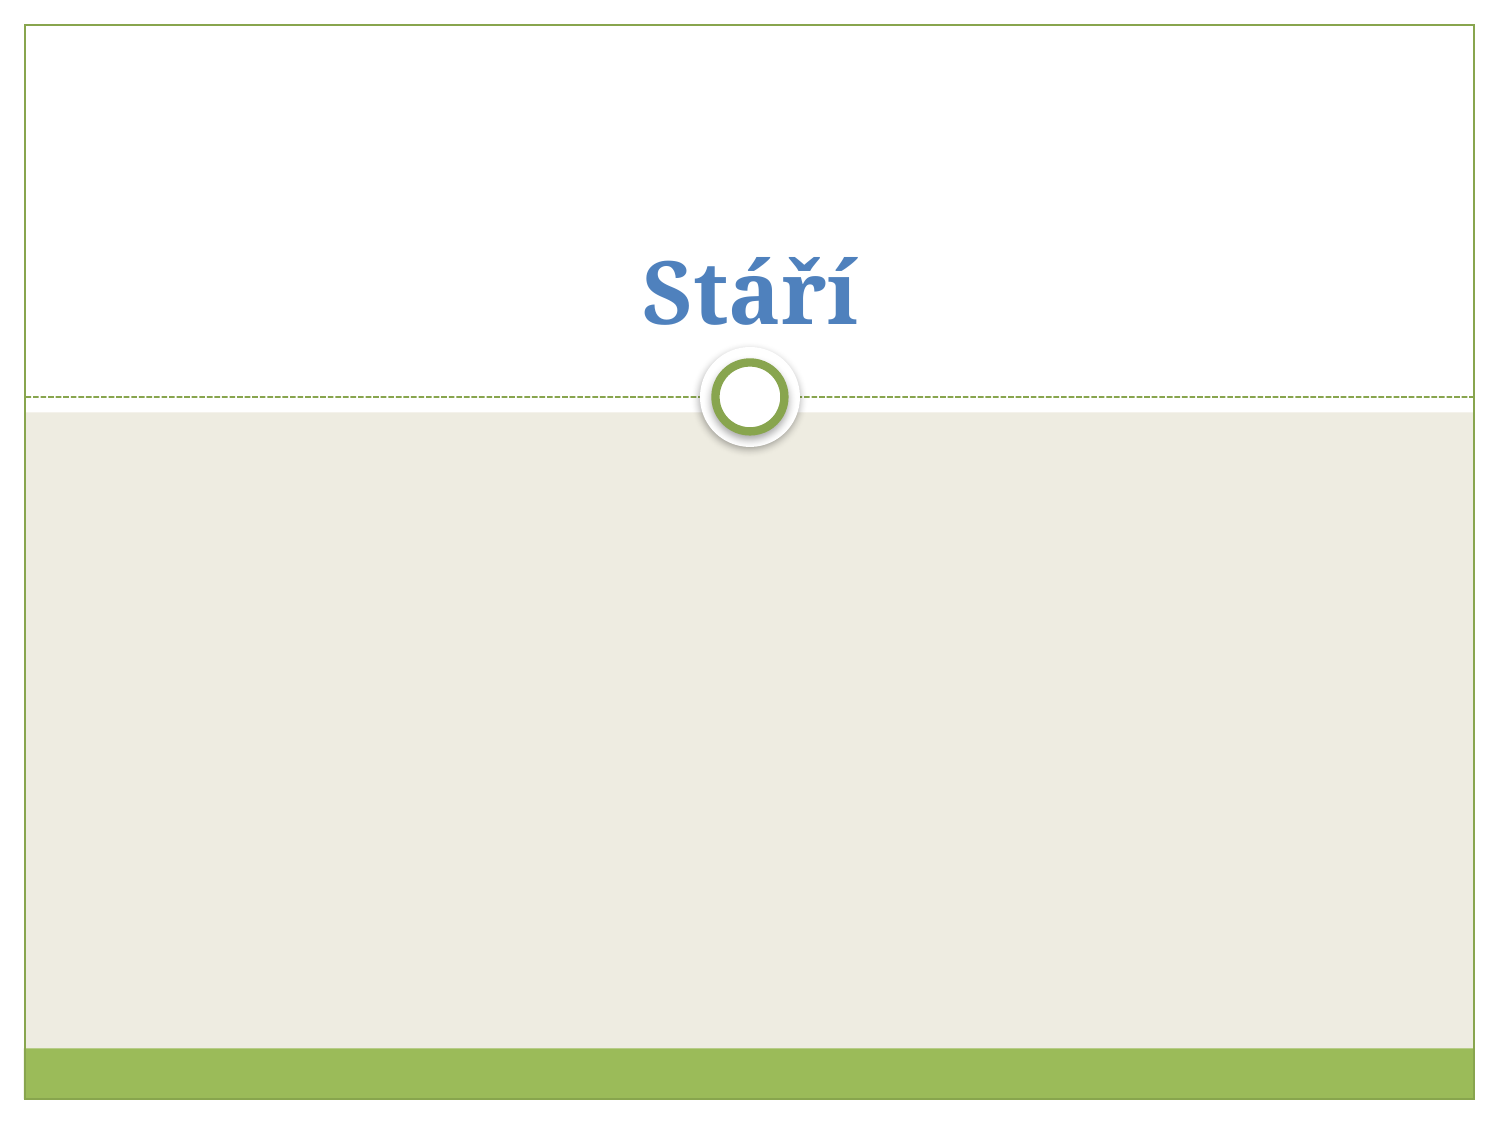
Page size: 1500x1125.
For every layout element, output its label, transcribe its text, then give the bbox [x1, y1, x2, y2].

title Stáří [112, 62, 1388, 350]
